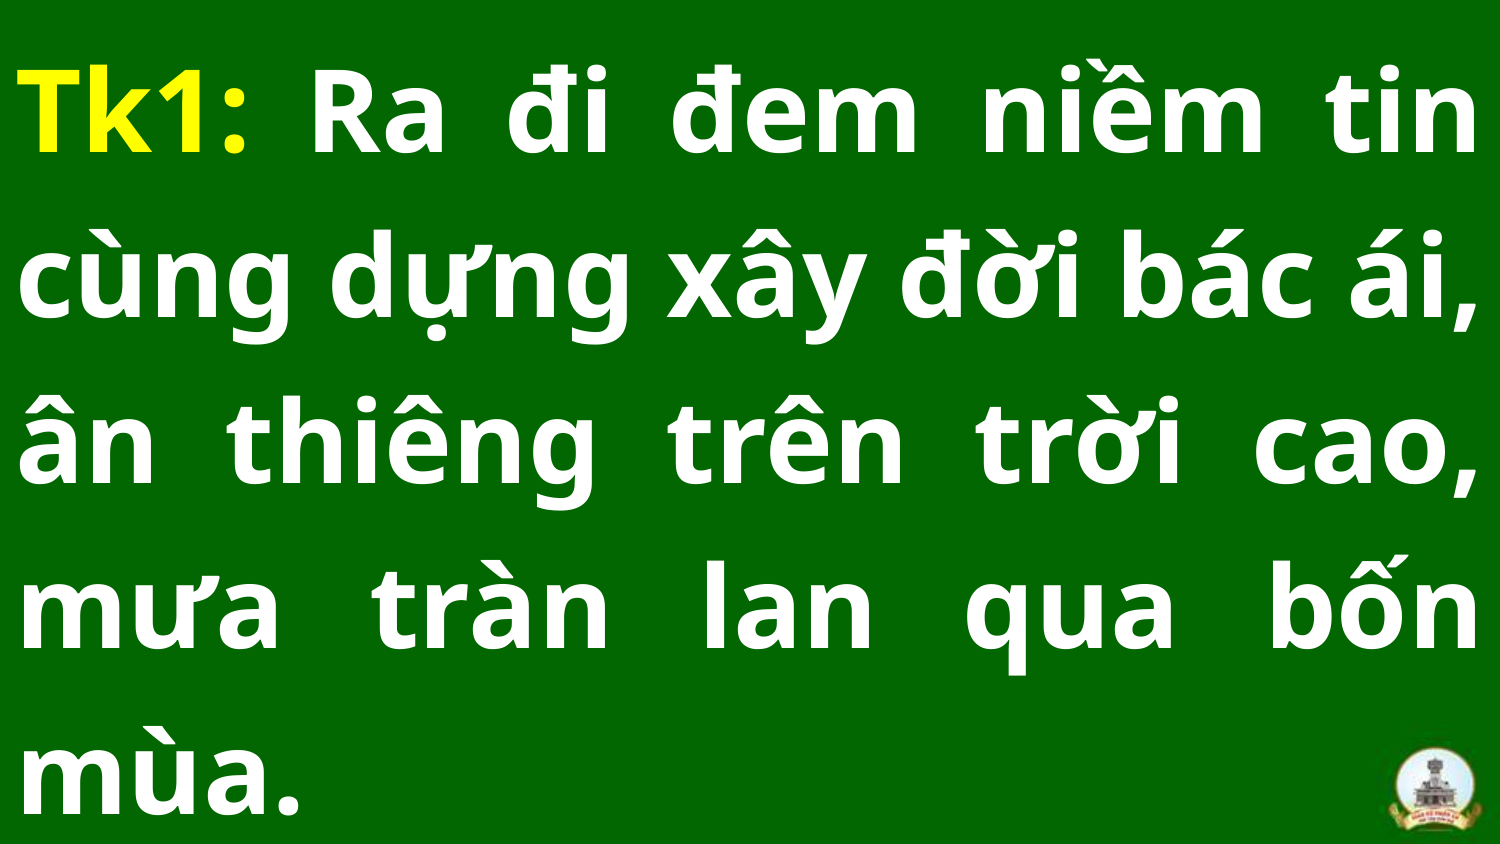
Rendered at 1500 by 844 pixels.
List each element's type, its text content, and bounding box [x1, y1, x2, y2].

subtitle Tk1: Ra đi đem niềm tin cùng dựng xây đời bác ái, ân thiêng trên trời cao, mưa tràn lan qua bốn mùa. [0, 2, 1500, 844]
